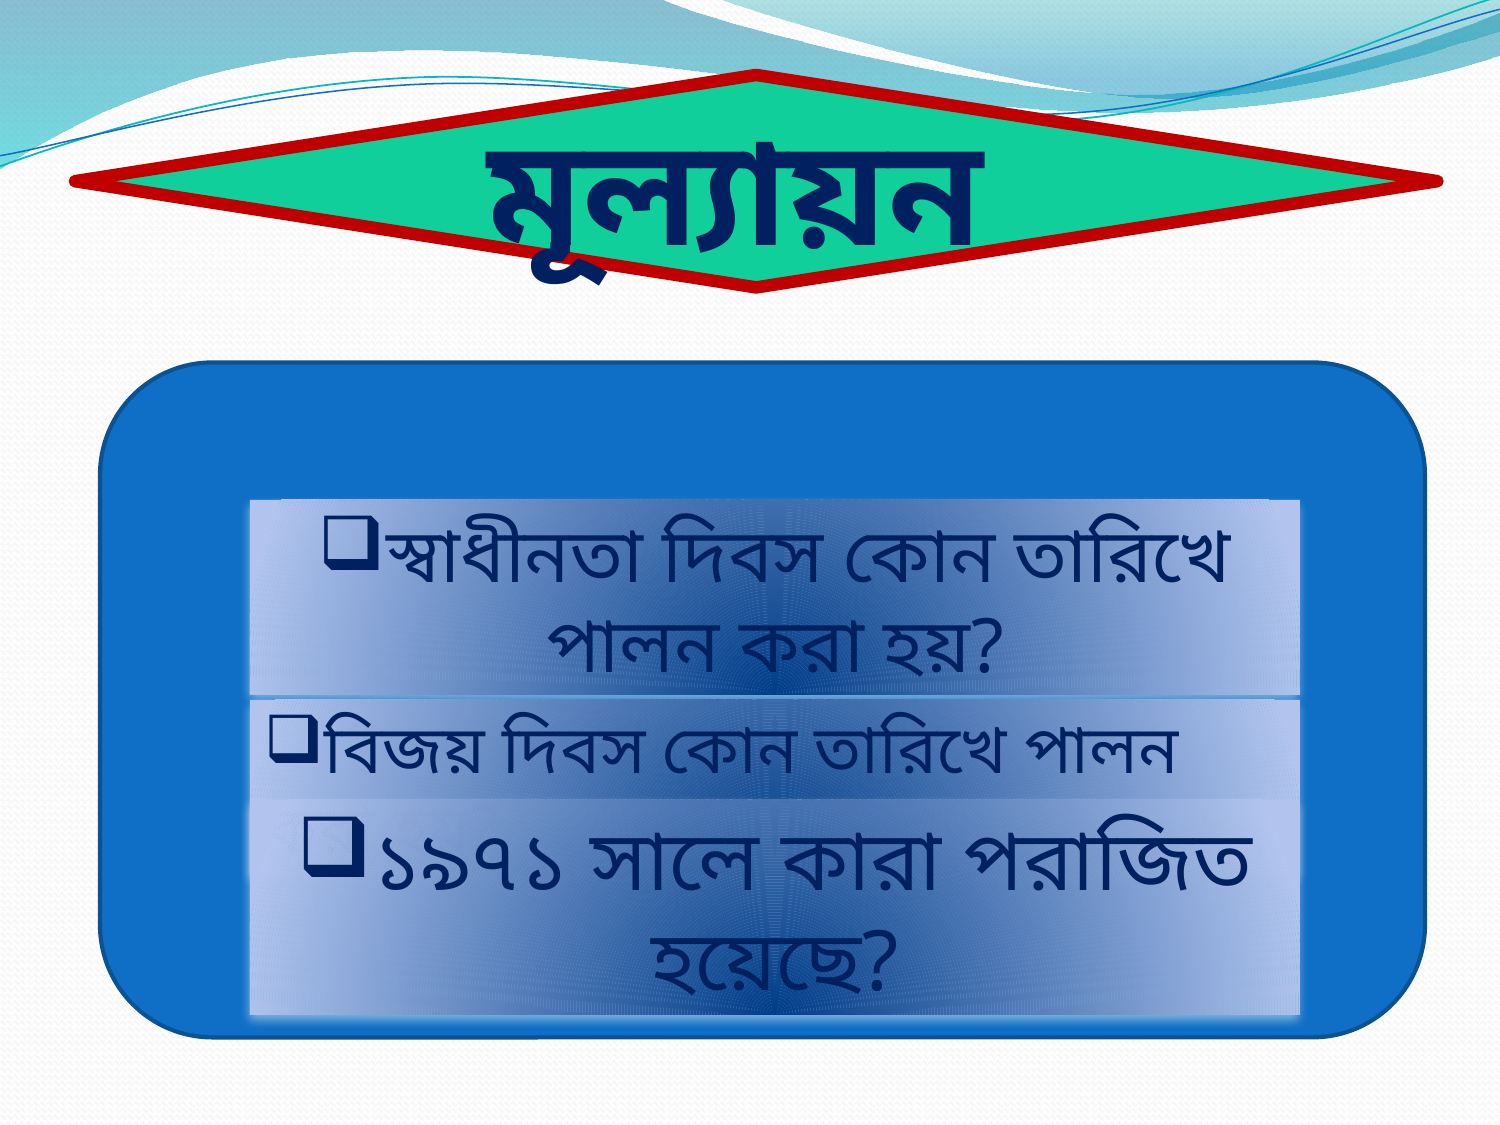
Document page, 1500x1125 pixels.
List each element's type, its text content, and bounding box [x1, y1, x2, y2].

text_box মূল্যায়ন [472, 87, 1028, 283]
text_box [1028, 115, 1440, 248]
text_box স্বাধীনতা দিবস কোন তারিখে পালন করা হয়? [249, 499, 1300, 695]
text_box [72, 117, 472, 246]
text_box [665, 72, 848, 87]
text_box [714, 283, 799, 290]
text_box ১৯৭১ সালে কারা পরাজিত হয়েছে? [249, 799, 1300, 1015]
text_box বিজয় দিবস কোন তারিখে পালন করা হয়? [249, 699, 1300, 799]
text_box [97, 360, 1428, 1040]
